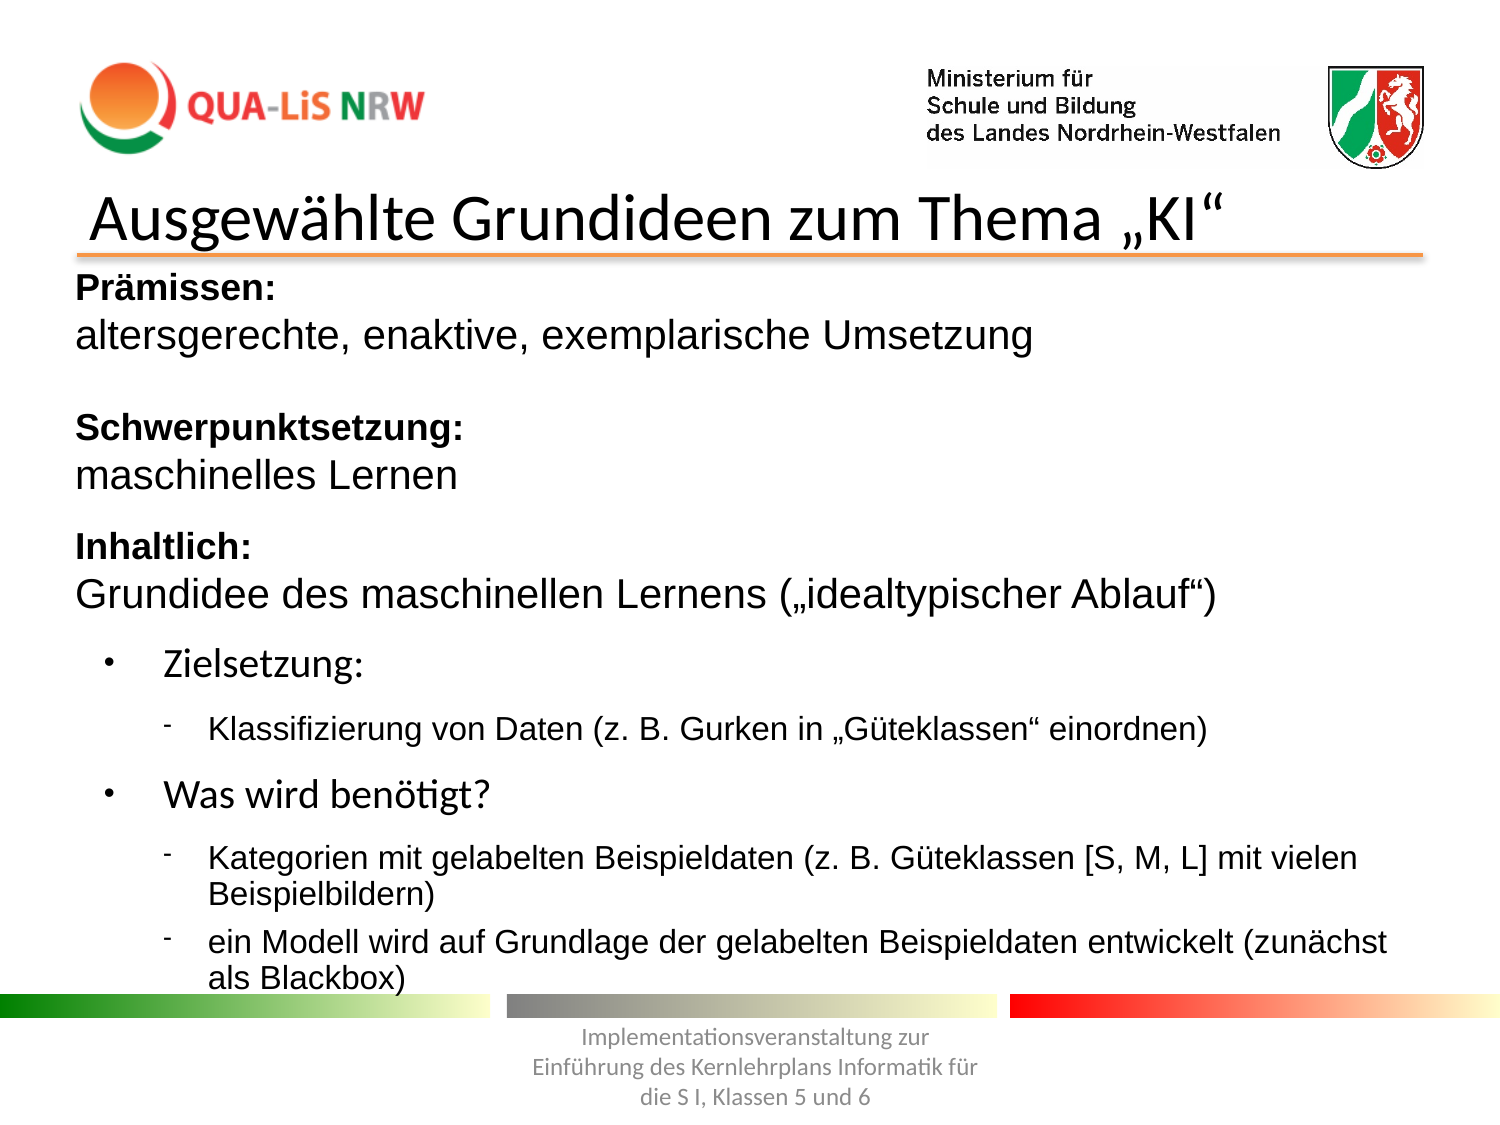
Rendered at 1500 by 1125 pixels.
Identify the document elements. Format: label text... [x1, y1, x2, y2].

text_box Implementationsveranstaltung zur Einführung des Kernlehrplans Informatik für die S I, Klassen 5 und 6 [513, 1022, 998, 1108]
text_box Prämissen: altersgerechte, enaktive, exemplarische Umsetzung Schwerpunktsetzung: maschinelles Lernen Inhaltlich: Grundidee des maschinellen Lernens („idealtypischer Ablauf“) Zielsetzung: Klassifizierung von Daten (z. B. Gurken in „Güteklassen“ einordnen) Was wird benötigt? Kategorien mit gelabelten Beispieldaten (z. B. Güteklassen [S, M, L] mit vielen Beispielbildern) ein Modell wird auf Grundlage der gelabelten Beispieldaten entwickelt (zunächst als Blackbox) [75, 263, 1425, 992]
picture [77, 55, 431, 158]
picture [927, 66, 1424, 169]
text_box Ausgewählte Grundideen zum Thema „KI“ [75, 184, 1425, 244]
